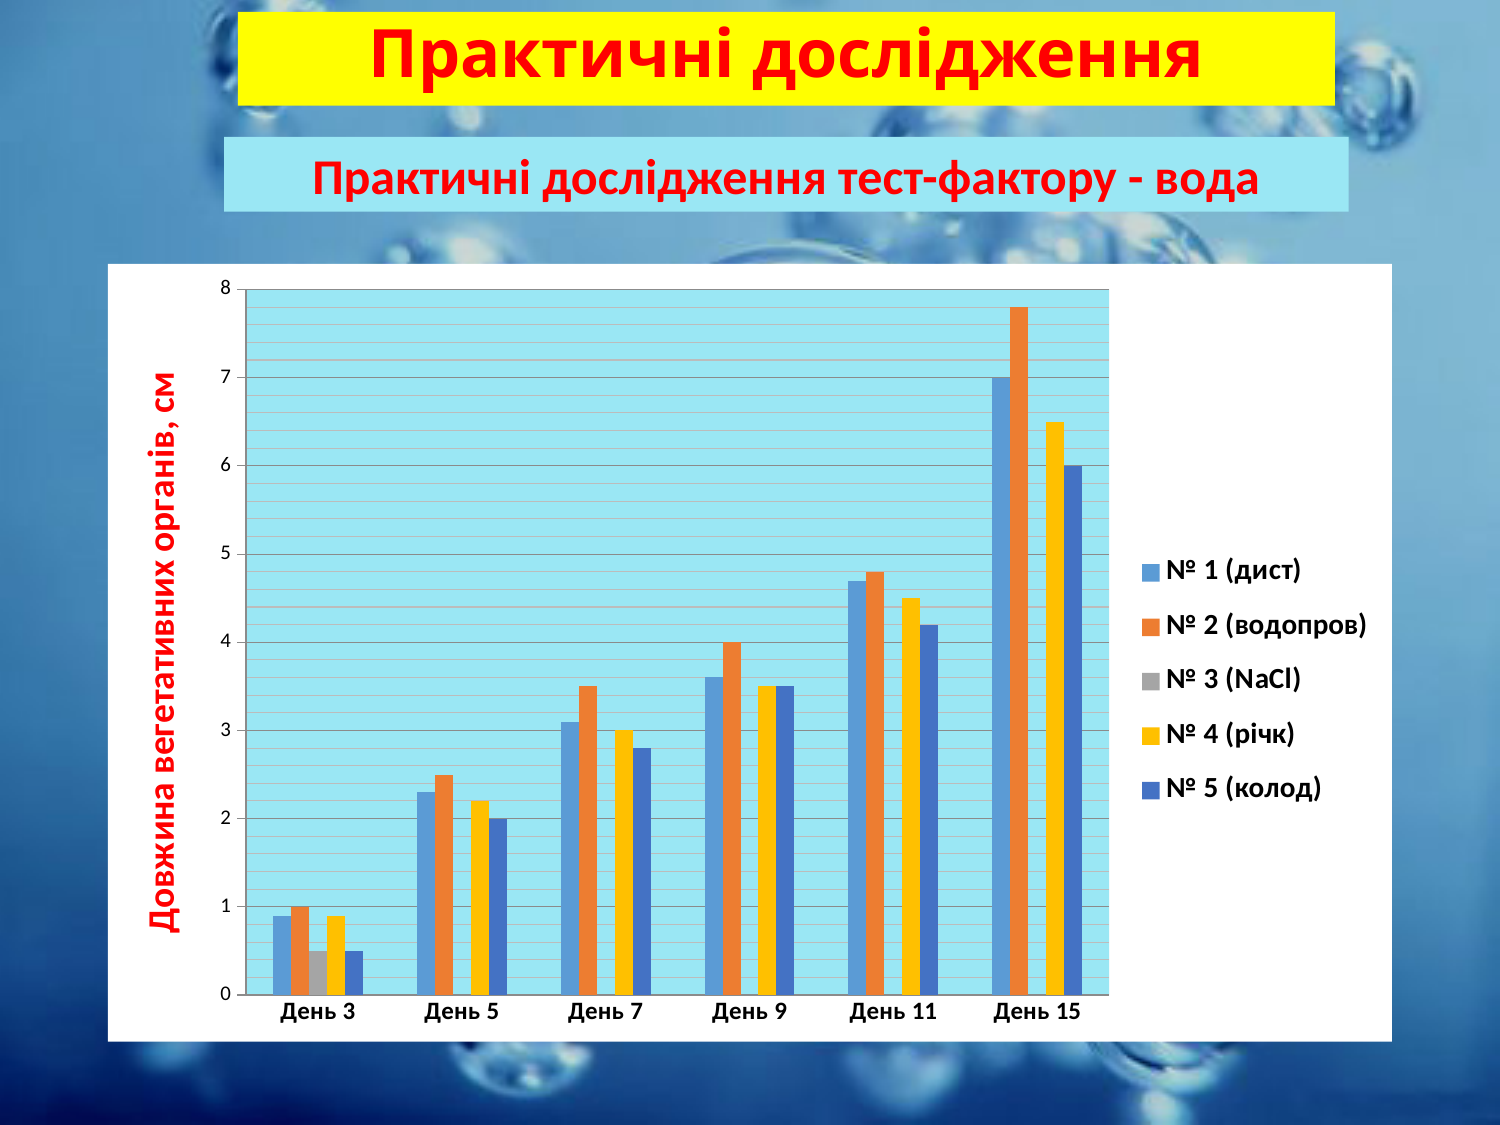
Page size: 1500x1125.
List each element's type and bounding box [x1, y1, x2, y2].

chart [107, 263, 1392, 1042]
picture [0, 0, 1500, 1125]
